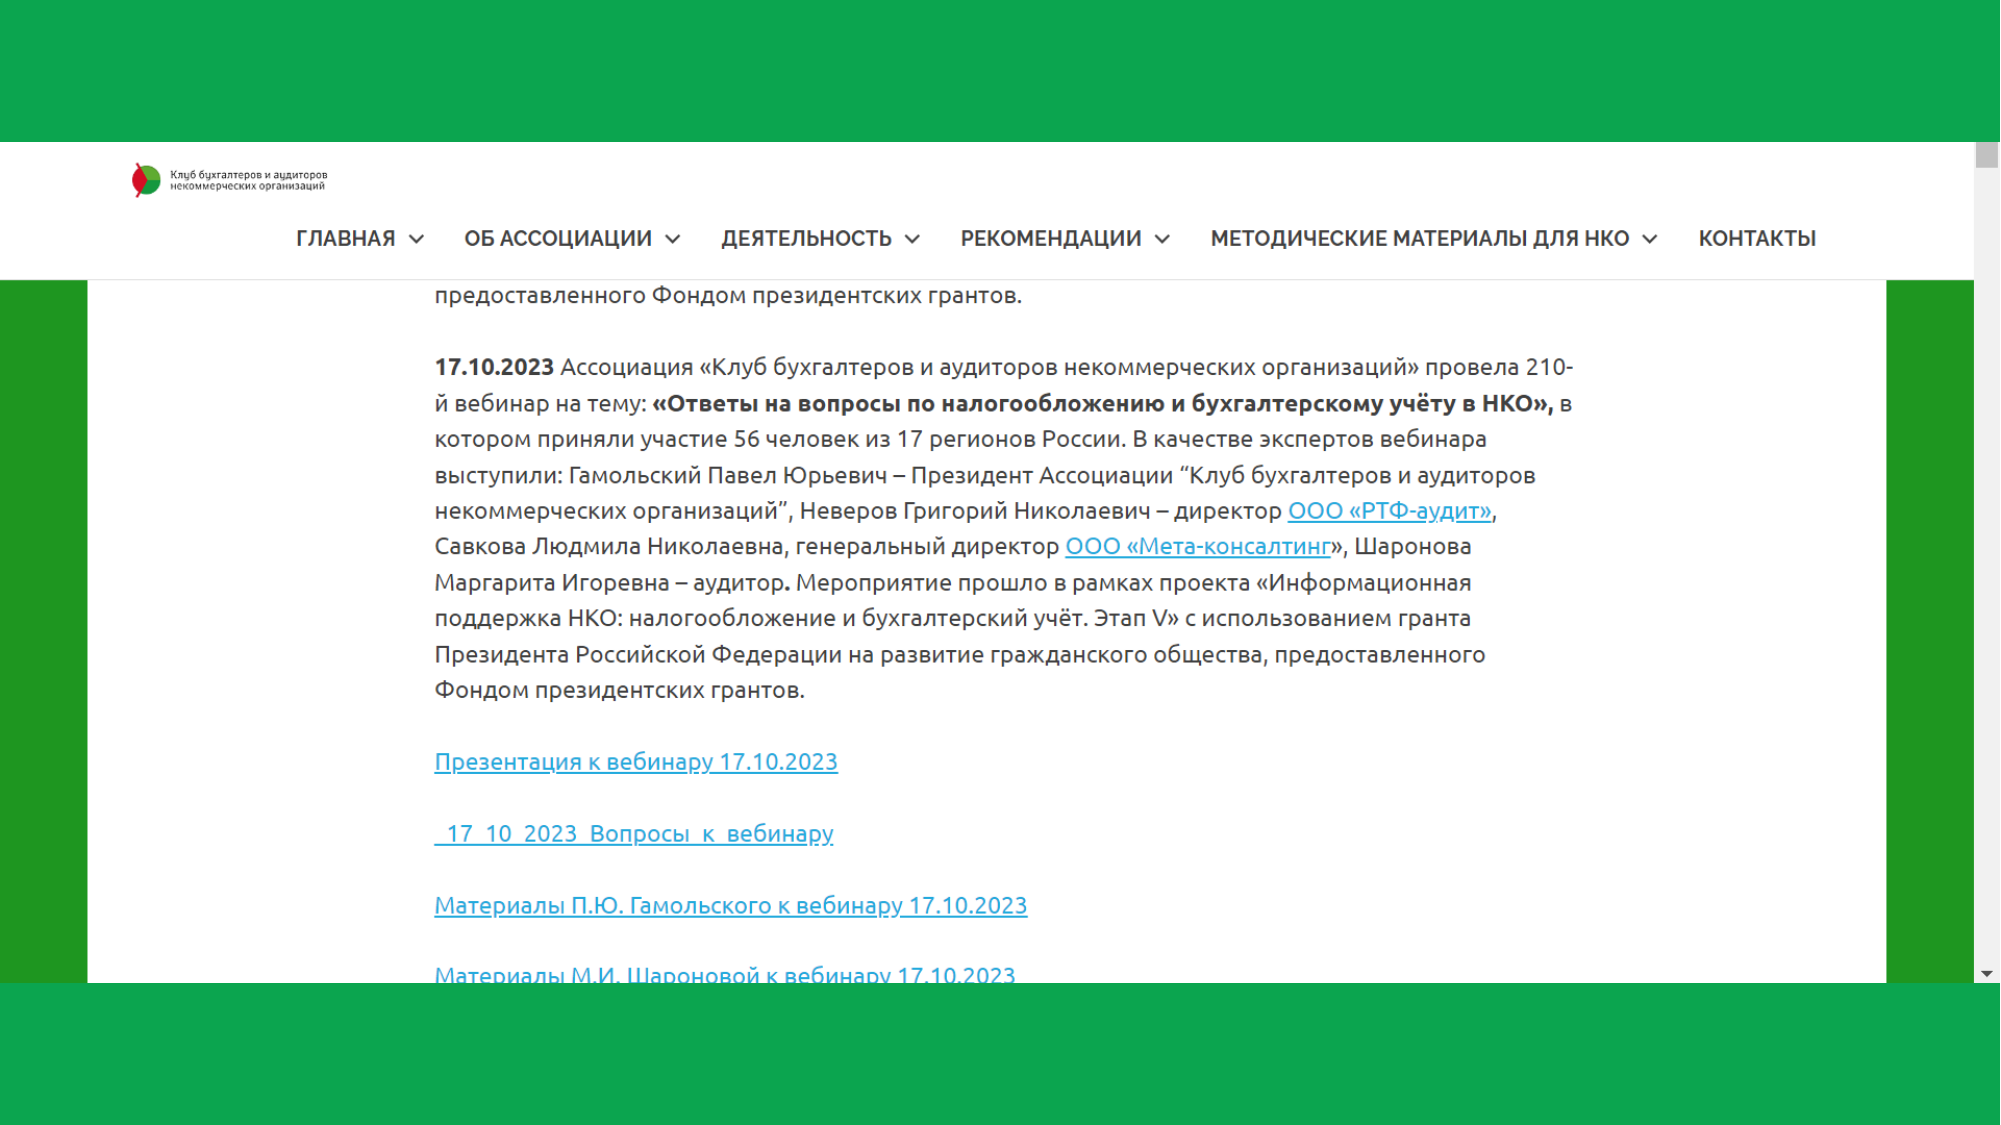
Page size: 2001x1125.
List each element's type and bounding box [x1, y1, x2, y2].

picture [0, 141, 2000, 984]
